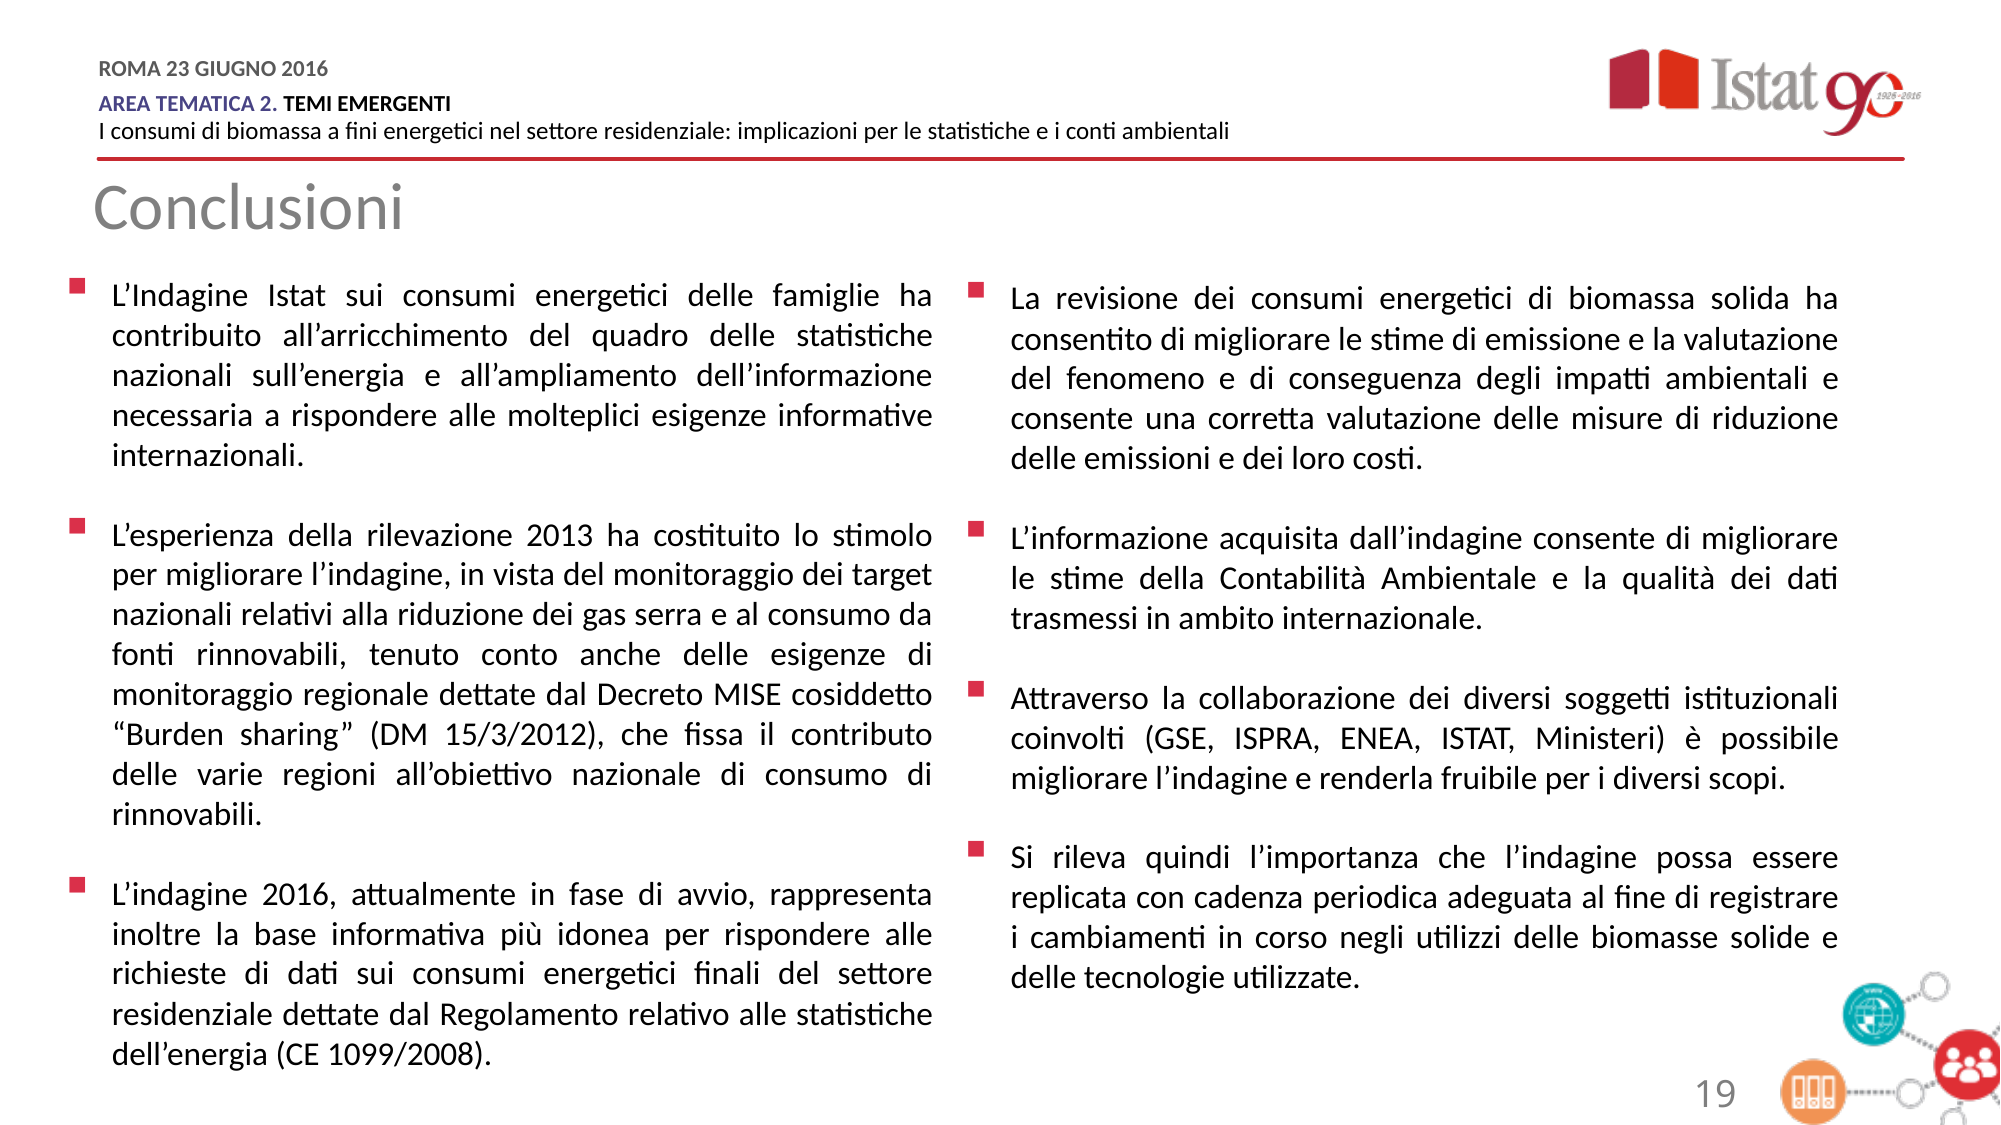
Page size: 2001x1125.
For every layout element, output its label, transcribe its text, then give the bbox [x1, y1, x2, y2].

picture [1602, 29, 1928, 159]
slide_number 19 [1574, 1062, 1752, 1116]
text_box L’Indagine Istat sui consumi energetici delle famiglie ha contribuito all’arricchimento del quadro delle statistiche nazionali sull’energia e all’ampliamento dell’informazione necessaria a rispondere alle molteplici esigenze informative internazionali. L’esperienza della rilevazione 2013 ha costituito lo stimolo per migliorare l’indagine, in vista del monitoraggio dei target nazionali relativi alla riduzione dei gas serra e al consumo da fonti rinnovabili, tenuto conto anche delle esigenze di monitoraggio regionale dettate dal Decreto MISE cosiddetto “Burden sharing” (DM 15/3/2012), che fissa il contributo delle varie regioni all’obiettivo nazionale di consumo di rinnovabili. L’indagine 2016, attualmente in fase di avvio, rappresenta inoltre la base informativa più idonea per rispondere alle richieste di dati sui consumi energetici finali del settore residenziale dettate dal Regolamento relativo alle statistiche dell’energia (CE 1099/2008). [50, 265, 949, 1079]
text_box Conclusioni [93, 172, 1196, 237]
text_box La revisione dei consumi energetici di biomassa solida ha consentito di migliorare le stime di emissione e la valutazione del fenomeno e di conseguenza degli impatti ambientali e consente una corretta valutazione delle misure di riduzione delle emissioni e dei loro costi. L’informazione acquisita dall’indagine consente di migliorare le stime della Contabilità Ambientale e la qualità dei dati trasmessi in ambito internazionale. Attraverso la collaborazione dei diversi soggetti istituzionali coinvolti (GSE, ISPRA, ENEA, ISTAT, Ministeri) è possibile migliorare l’indagine e renderla fruibile per i diversi scopi. Si rileva quindi l’importanza che l’indagine possa essere replicata con cadenza periodica adeguata al fine di registrare i cambiamenti in corso negli utilizzi delle biomasse solide e delle tecnologie utilizzate. [948, 231, 1855, 1003]
